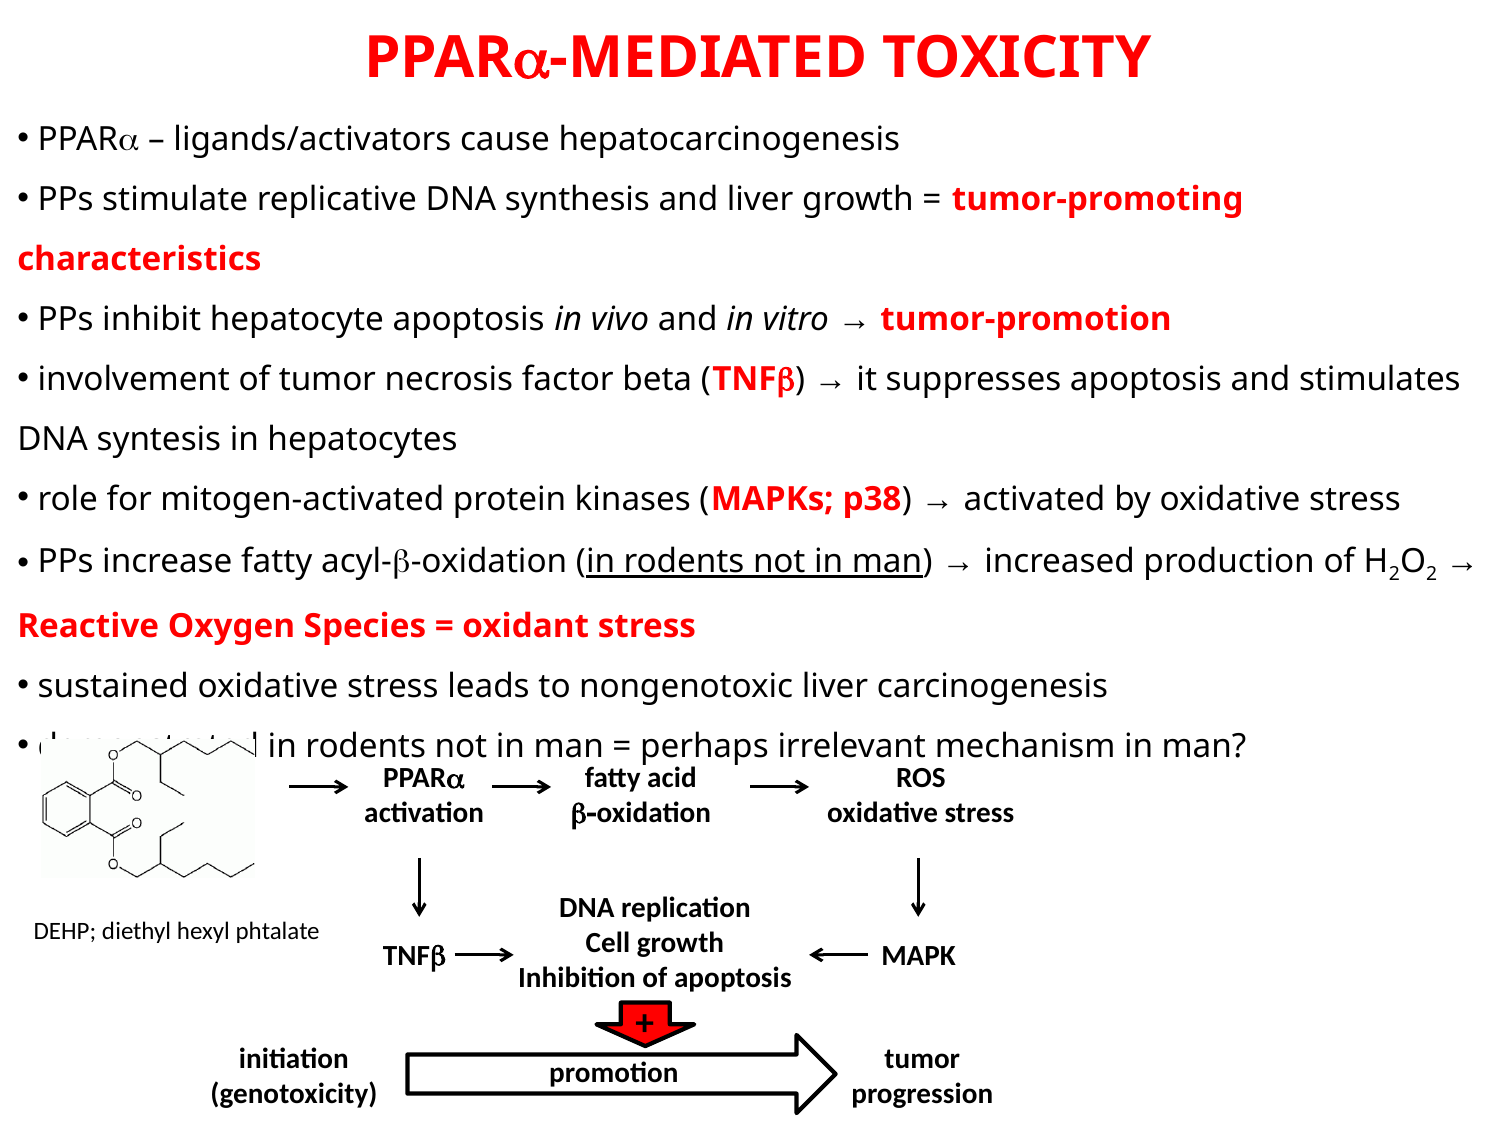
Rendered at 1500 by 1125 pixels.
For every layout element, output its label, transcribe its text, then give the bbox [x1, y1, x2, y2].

text_box [405, 1052, 534, 1096]
text_box TNFb [368, 928, 461, 979]
text_box DEHP; diethyl hexyl phtalate [18, 906, 336, 952]
text_box PPARa activation [349, 751, 499, 837]
text_box ROS oxidative stress [812, 751, 1030, 837]
text_box initiation (genotoxicity) [195, 1031, 393, 1117]
text_box tumor progression [836, 1032, 1009, 1117]
text_box DNA replication Cell growth Inhibition of apoptosis [503, 881, 807, 1001]
text_box [670, 1000, 697, 1038]
text_box PPARa-MEDIATED TOXICITY [349, 11, 1167, 90]
text_box promotion [534, 1046, 694, 1096]
text_box MAPK [866, 928, 971, 979]
text_box [694, 1033, 838, 1116]
text_box fatty acid b-oxidation [556, 751, 726, 837]
picture [41, 739, 255, 878]
text_box [594, 1000, 620, 1038]
text_box + [620, 990, 670, 1051]
text_box PPARa – ligands/activators cause hepatocarcinogenesis PPs stimulate replicative DNA synthesis and liver growth = tumor-promoting characteristics PPs inhibit hepatocyte apoptosis in vivo and in vitro → tumor-promotion involvement of tumor necrosis factor beta (TNFb) → it suppresses apoptosis and stimulates DNA syntesis in hepatocytes role for mitogen-activated protein kinases (MAPKs; p38) → activated by oxidative stress PPs increase fatty acyl-b-oxidation (in rodents not in man) → increased production of H2O2 → Reactive Oxygen Species = oxidant stress sustained oxidative stress leads to nongenotoxic liver carcinogenesis demonstrated in rodents not in man = perhaps irrelevant mechanism in man? [2, 90, 1497, 772]
